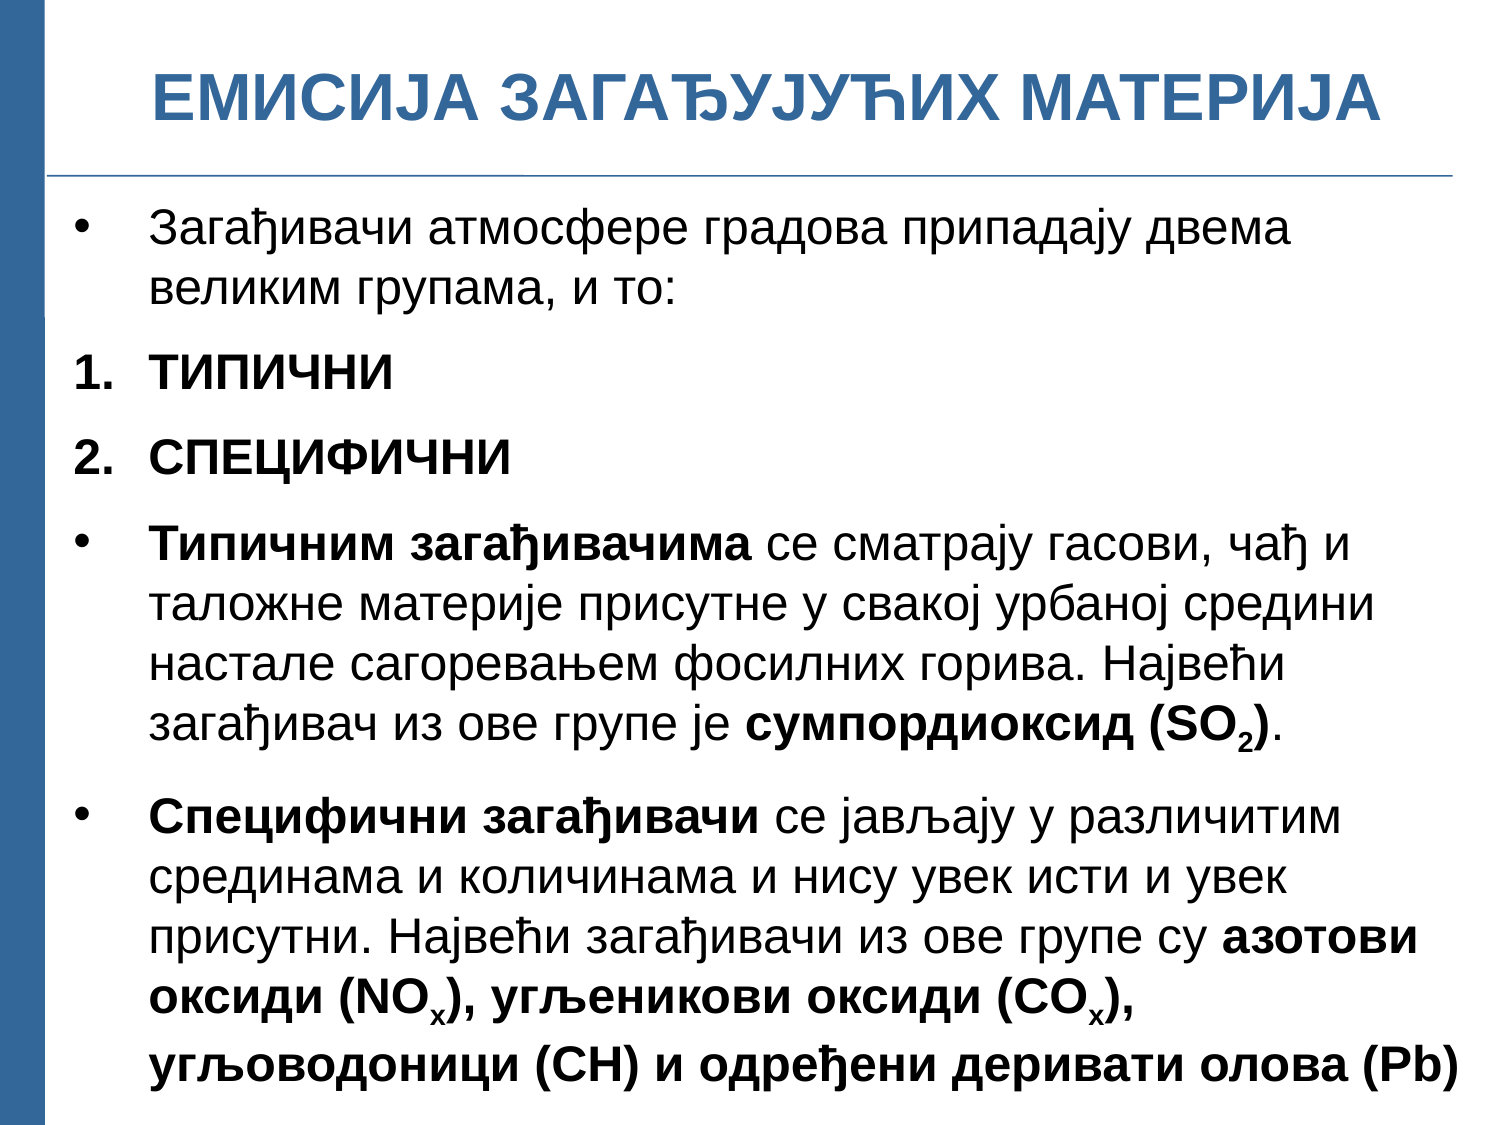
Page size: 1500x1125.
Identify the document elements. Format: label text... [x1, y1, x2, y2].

text_box Загађивачи атмосфере градова припадају двема великим групама, и то: ТИПИЧНИ СПЕЦИФИЧНИ Типичним загађивачима се сматрају гасови, чађ и таложне материје присутне у свакој урбаној средини настале сагоревањем фосилних горива. Највећи загађивач из ове групе је сумпордиоксид (SO2). Специфични загађивачи се јављају у различитим срединама и количинама и нису увек исти и увек присутни. Највећи загађивачи из ове групе су азотови оксиди (NOx), угљеникови оксиди (COx), угљоводоници (CH) и одређени деривати олова (Pb) [58, 187, 1489, 1099]
title ЕМИСИЈА ЗАГАЂУЈУЋИХ МАТЕРИЈА [70, 0, 1466, 187]
